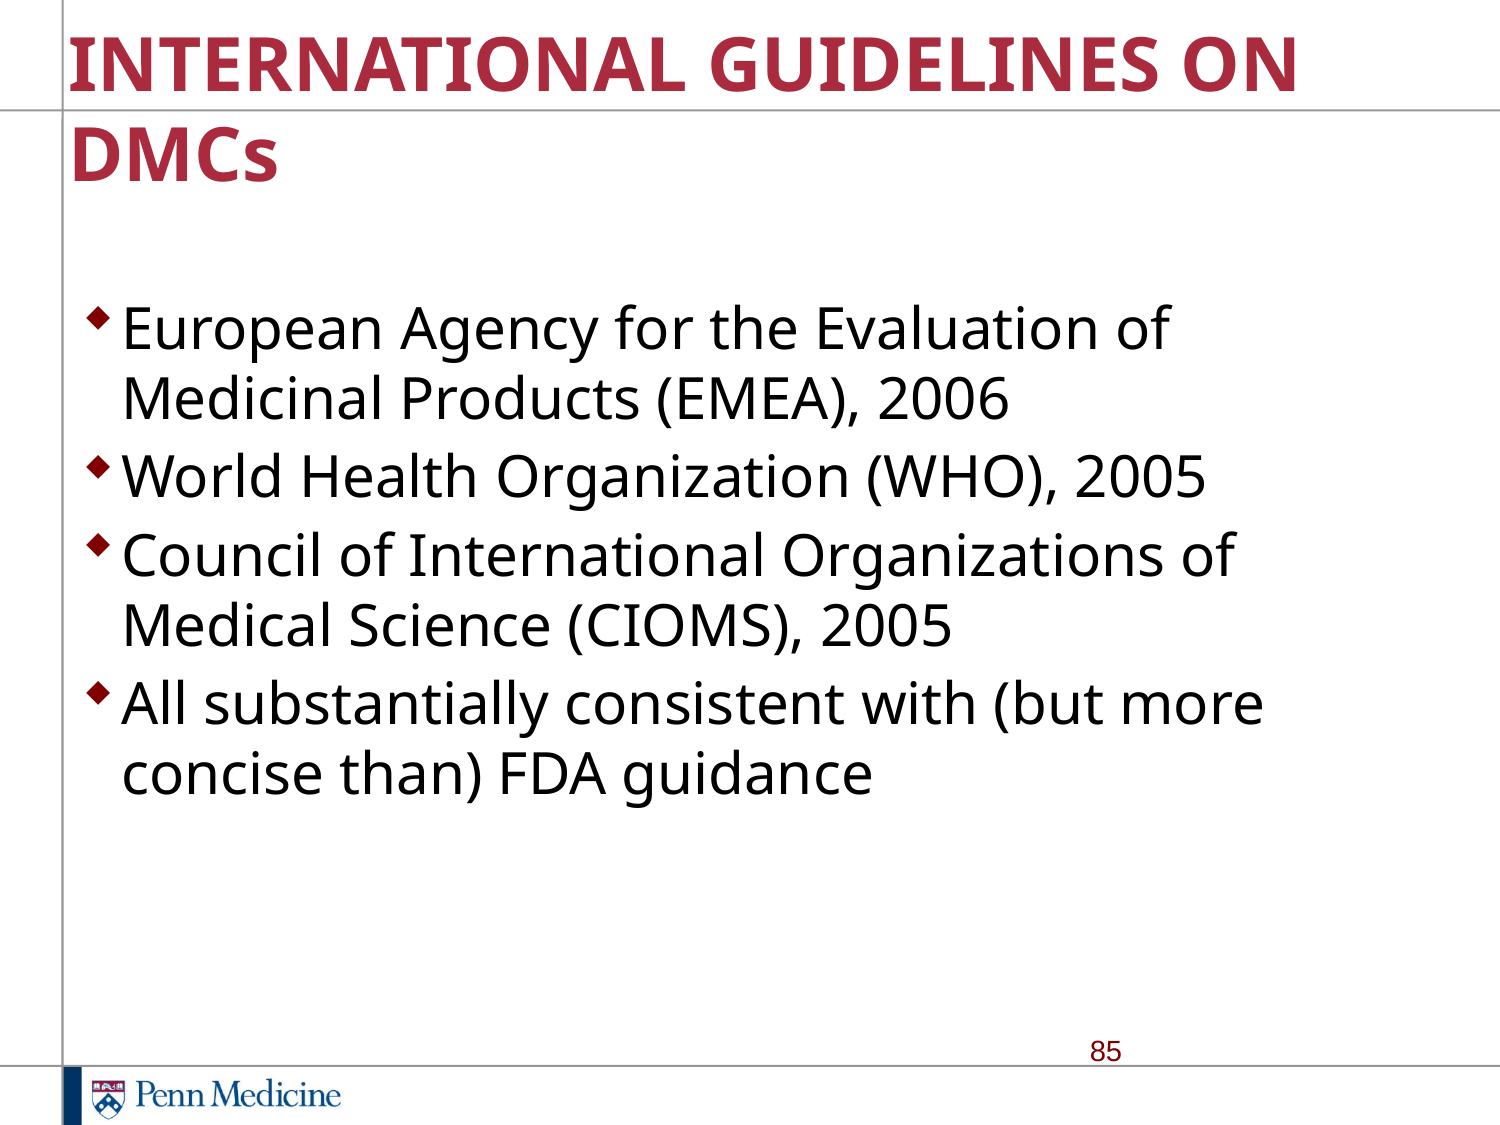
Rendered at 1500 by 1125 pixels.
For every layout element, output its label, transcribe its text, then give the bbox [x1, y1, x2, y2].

list European Agency for the Evaluation of Medicinal Products (EMEA), 2006 World Health Organization (WHO), 2005 Council of International Organizations of Medical Science (CIOMS), 2005 All substantially consistent with (but more concise than) FDA guidance [80, 274, 1357, 828]
picture [86, 1076, 349, 1121]
slide_number 85 [1074, 1025, 1388, 1100]
title INTERNATIONAL GUIDELINES ON DMCs [67, 104, 1467, 197]
